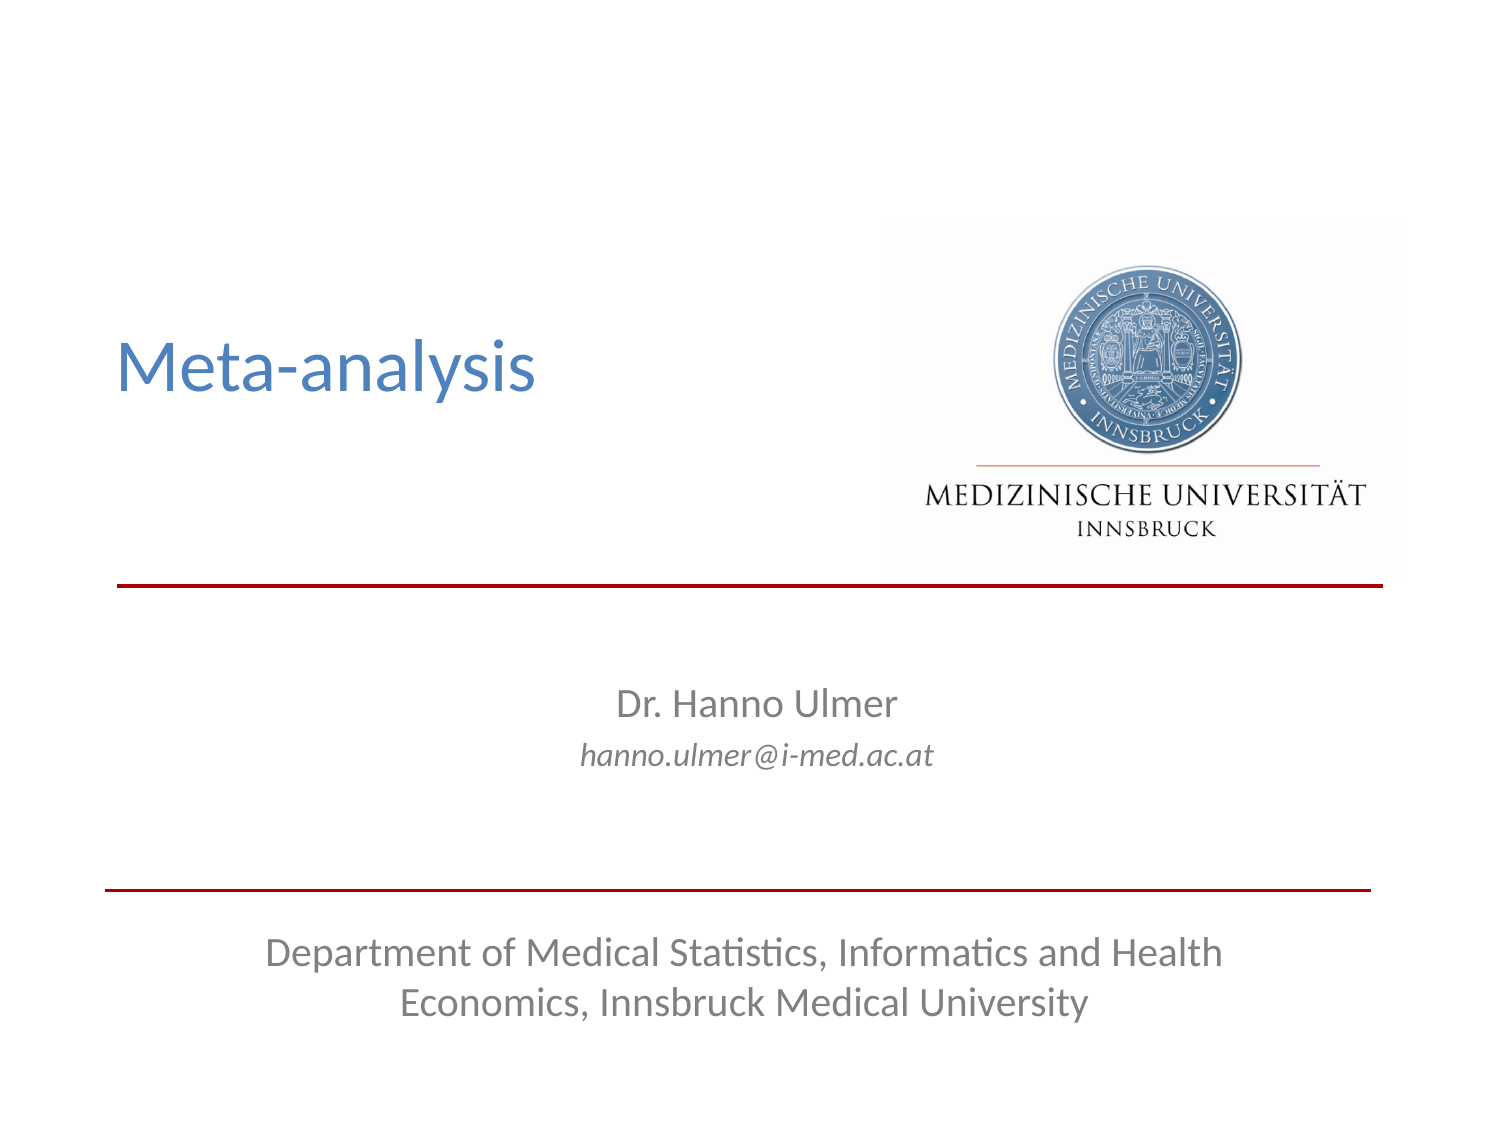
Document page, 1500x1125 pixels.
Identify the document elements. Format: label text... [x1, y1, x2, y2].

text_box Dr. Hanno Ulmer hanno.ulmer@i-med.ac.at [219, 668, 1295, 834]
picture [882, 222, 1406, 578]
title Meta-analysis [100, 249, 1398, 598]
text_box Department of Medical Statistics, Informatics and Health Economics, Innsbruck Medical University [219, 916, 1270, 1079]
